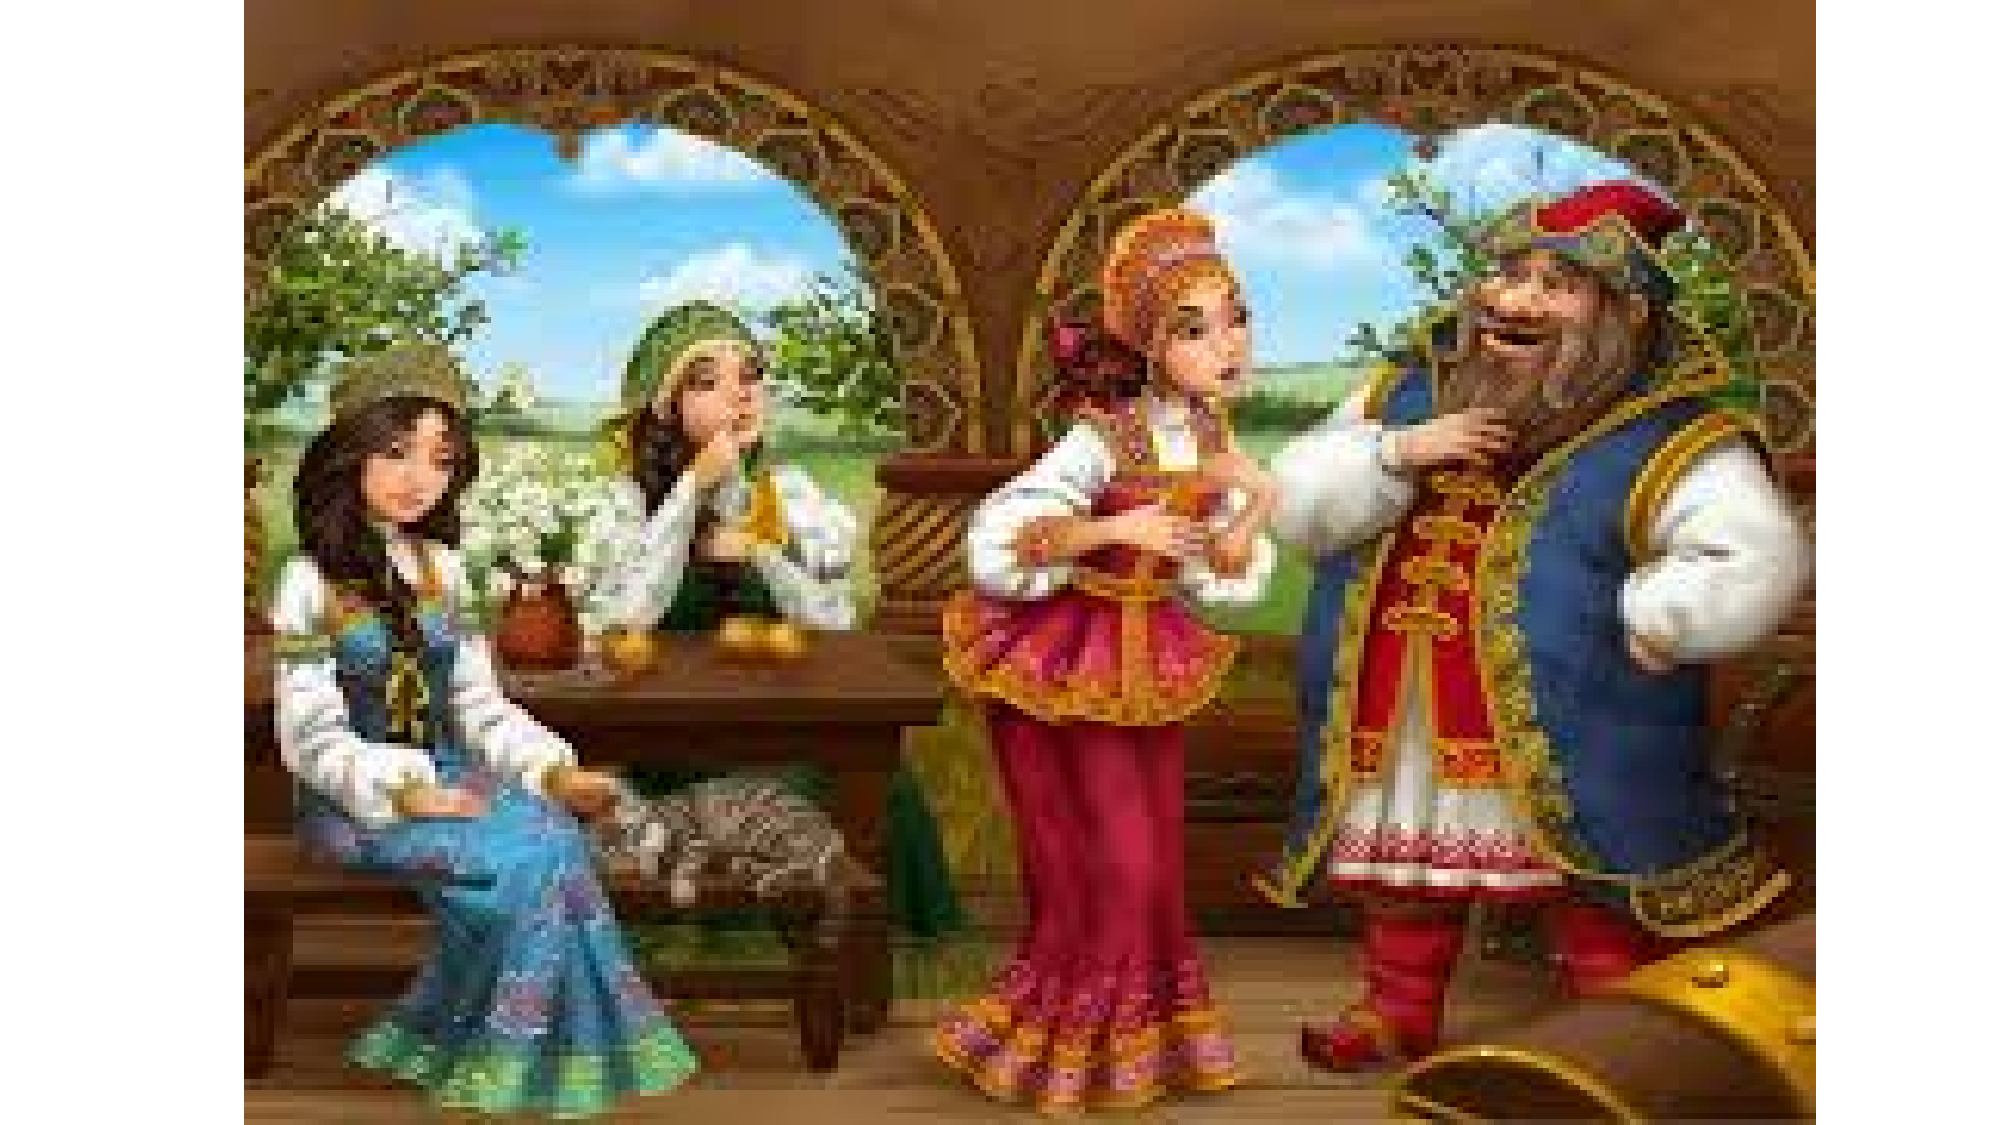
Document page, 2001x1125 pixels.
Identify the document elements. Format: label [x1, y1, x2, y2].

list [243, 0, 1816, 1125]
